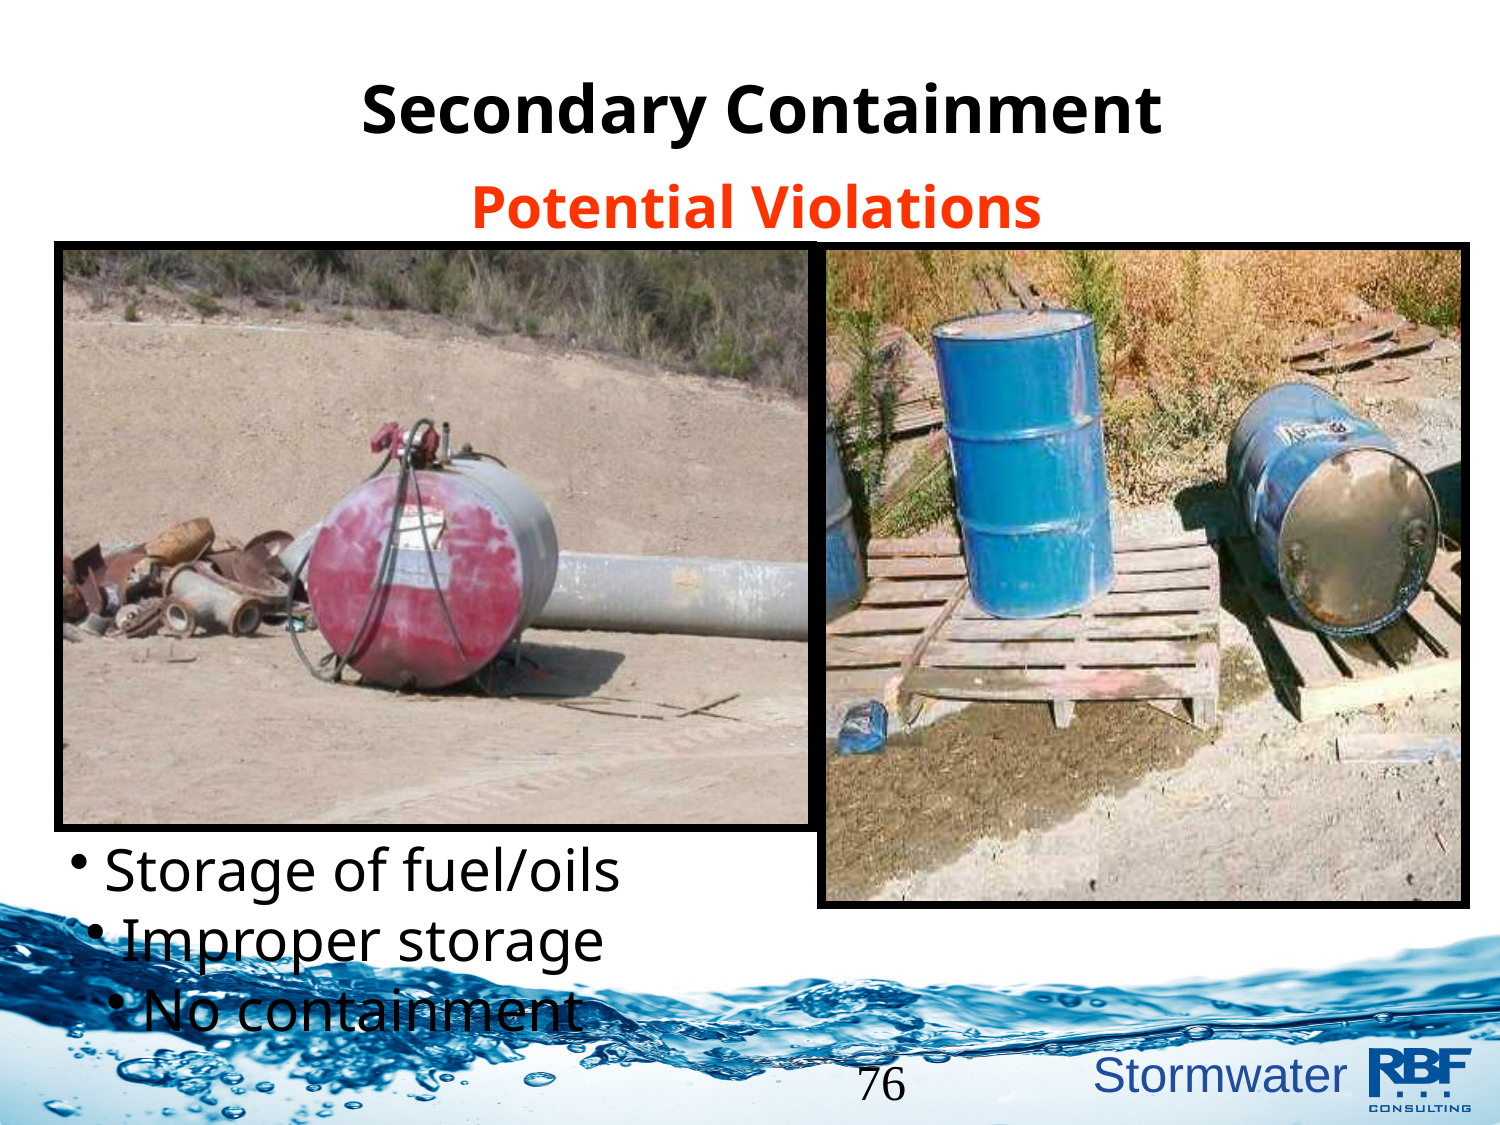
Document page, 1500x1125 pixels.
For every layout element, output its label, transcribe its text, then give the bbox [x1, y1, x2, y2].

picture [692, 1030, 731, 1042]
picture [357, 1059, 366, 1067]
picture [825, 249, 1462, 902]
text_box Storage of fuel/oils Improper storage No containment [0, 826, 692, 1051]
picture [1483, 995, 1500, 1001]
picture [428, 1051, 437, 1056]
picture [62, 249, 809, 824]
footer 76 [437, 1042, 988, 1103]
text_box Secondary Containment [75, 59, 1450, 155]
text_box Potential Violations [412, 162, 1100, 242]
picture [0, 0, 1500, 1125]
